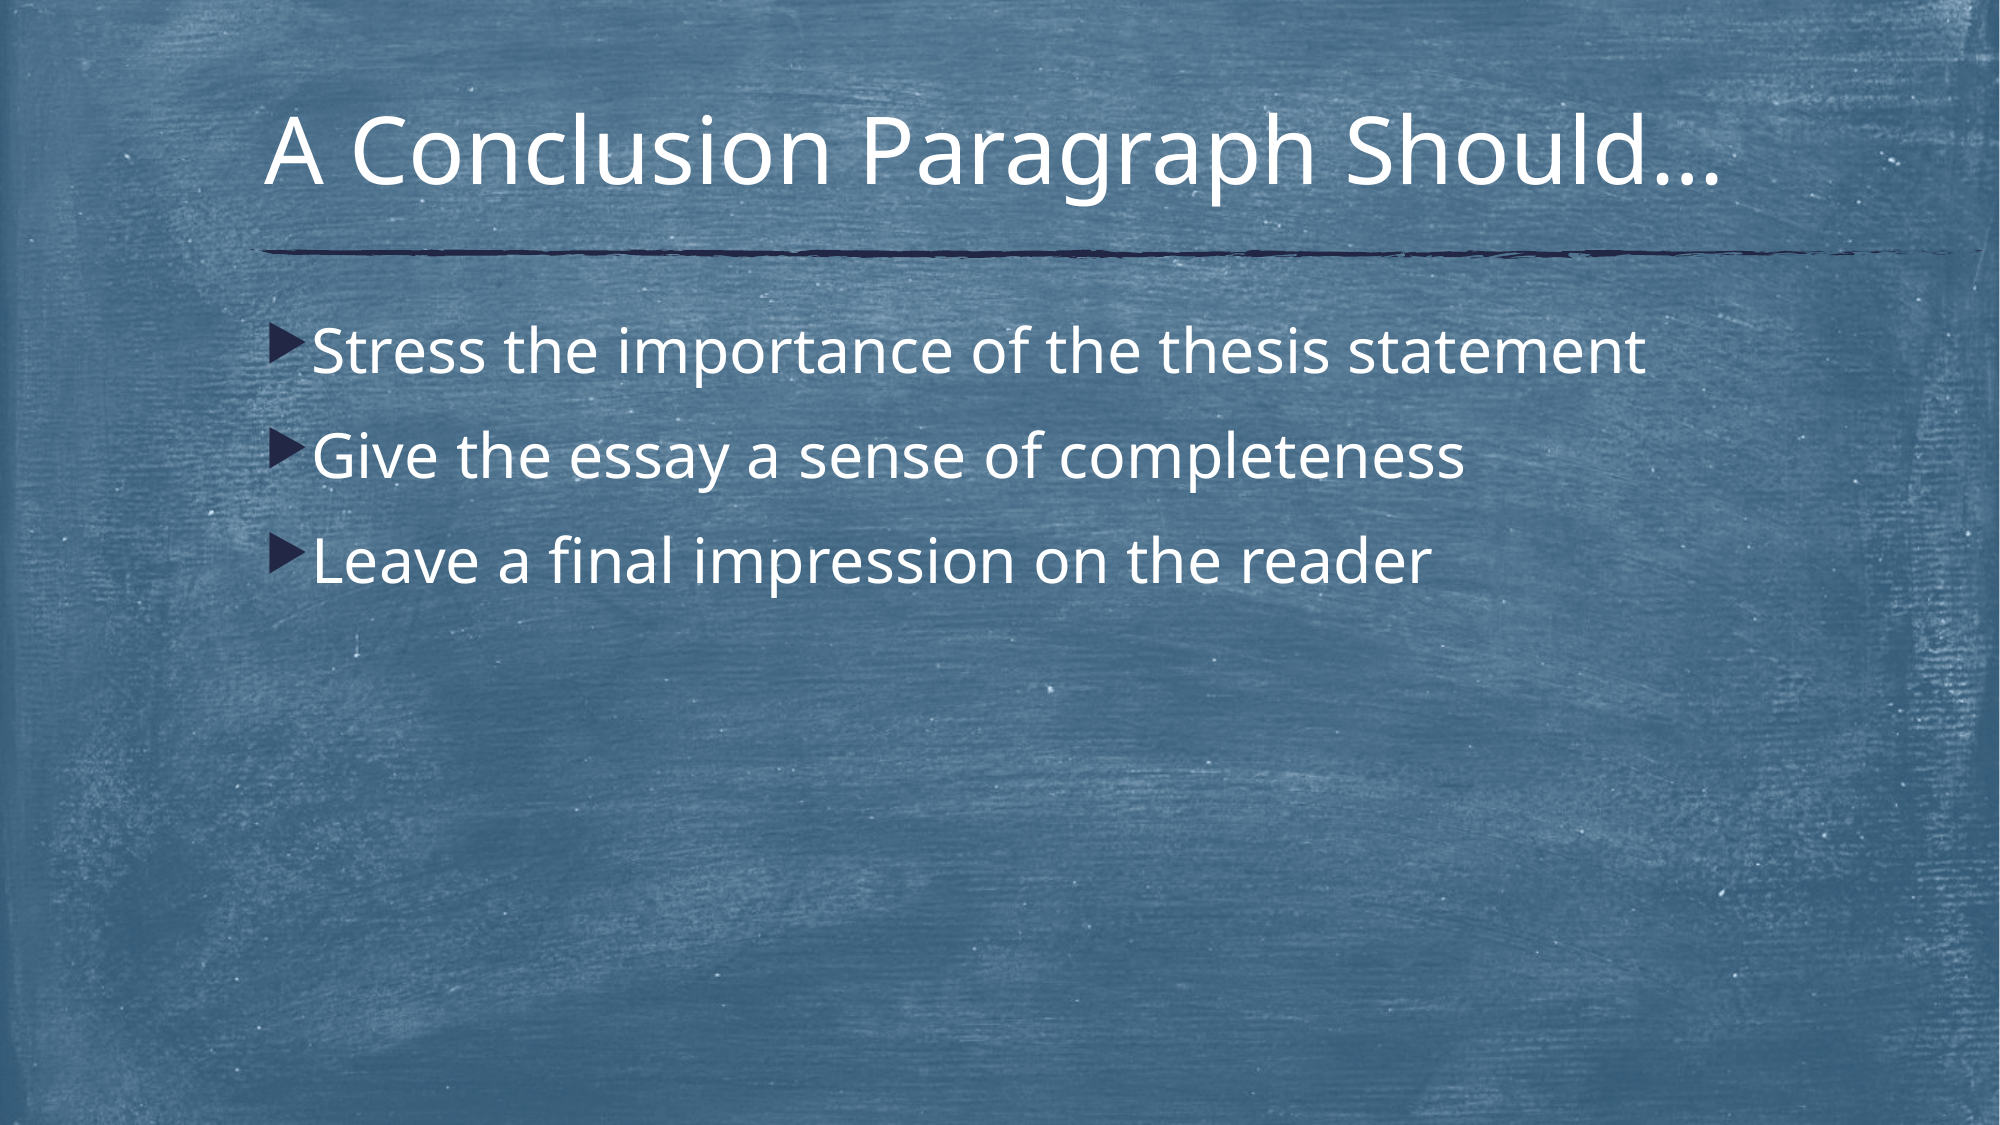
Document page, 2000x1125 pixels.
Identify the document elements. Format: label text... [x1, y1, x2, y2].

title A Conclusion Paragraph Should… [249, 45, 1750, 213]
list Stress the importance of the thesis statement Give the essay a sense of completeness Leave a final impression on the reader [249, 312, 1813, 1013]
